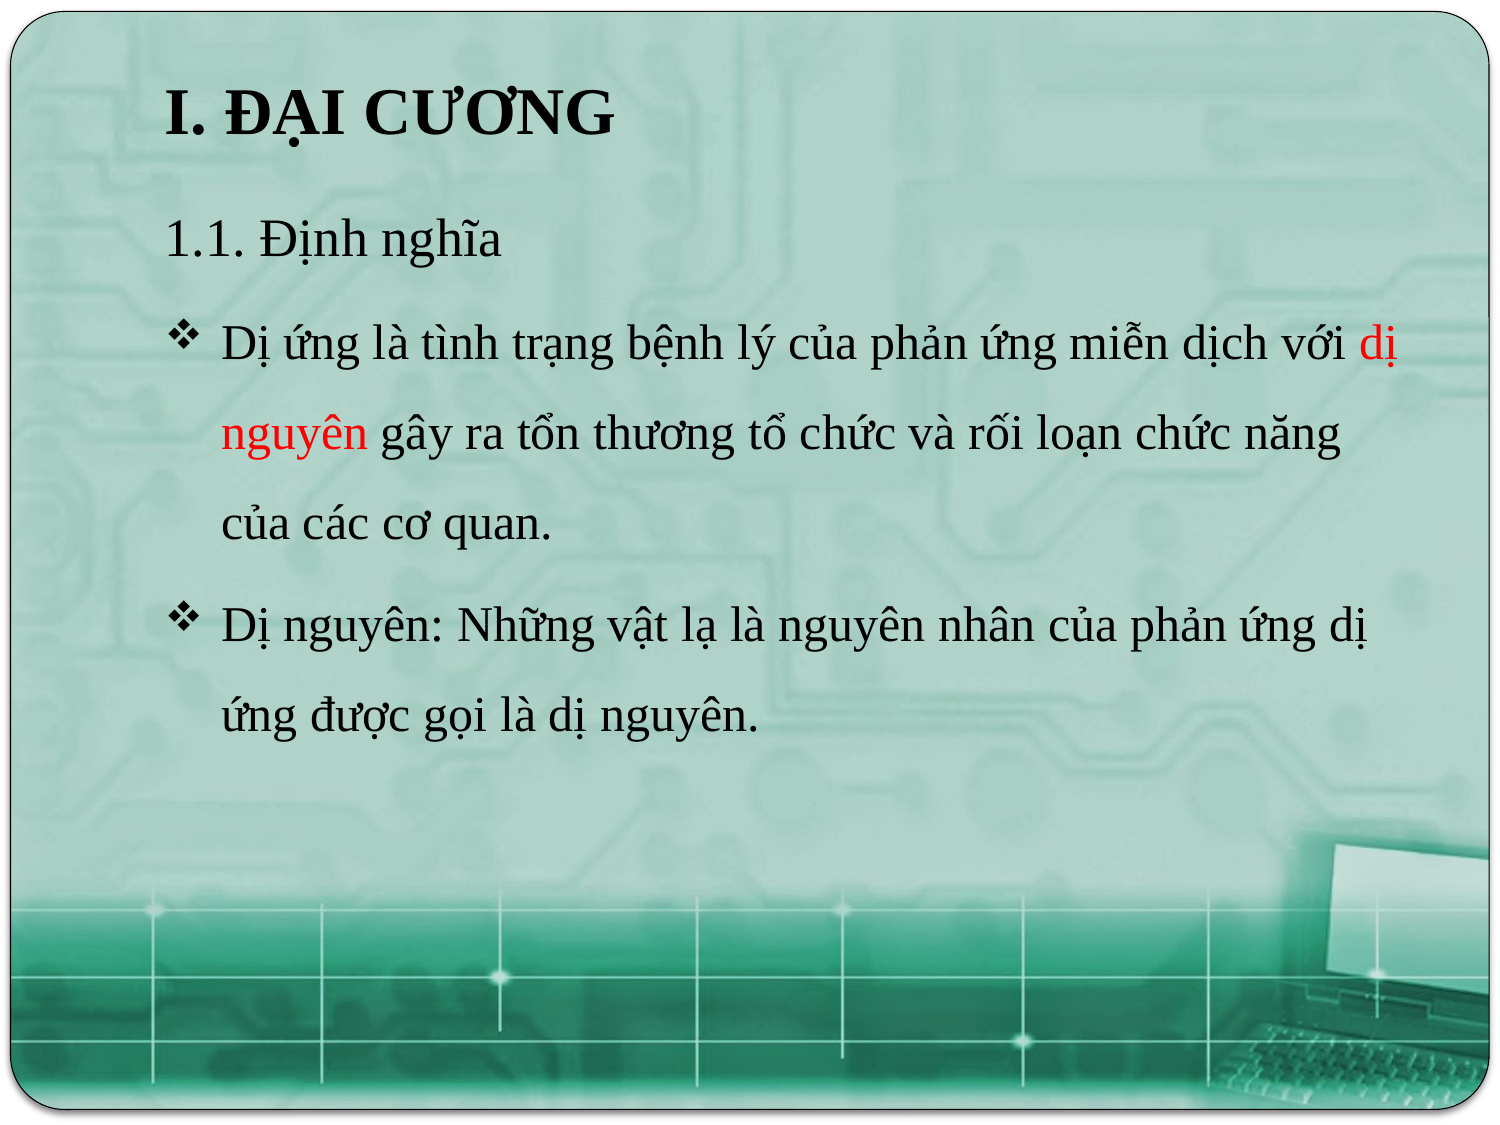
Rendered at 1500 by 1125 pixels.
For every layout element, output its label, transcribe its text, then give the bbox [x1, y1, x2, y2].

title I. ĐẠI CƯƠNG [150, 45, 1425, 162]
picture [12, 12, 1488, 1108]
list 1.1. Định nghĩa Dị ứng là tình trạng bệnh lý của phản ứng miễn dịch với dị nguyên gây ra tổn thương tổ chức và rối loạn chức năng của các cơ quan. Dị nguyên: Những vật lạ là nguyên nhân của phản ứng dị ứng được gọi là dị nguyên. [150, 162, 1425, 988]
